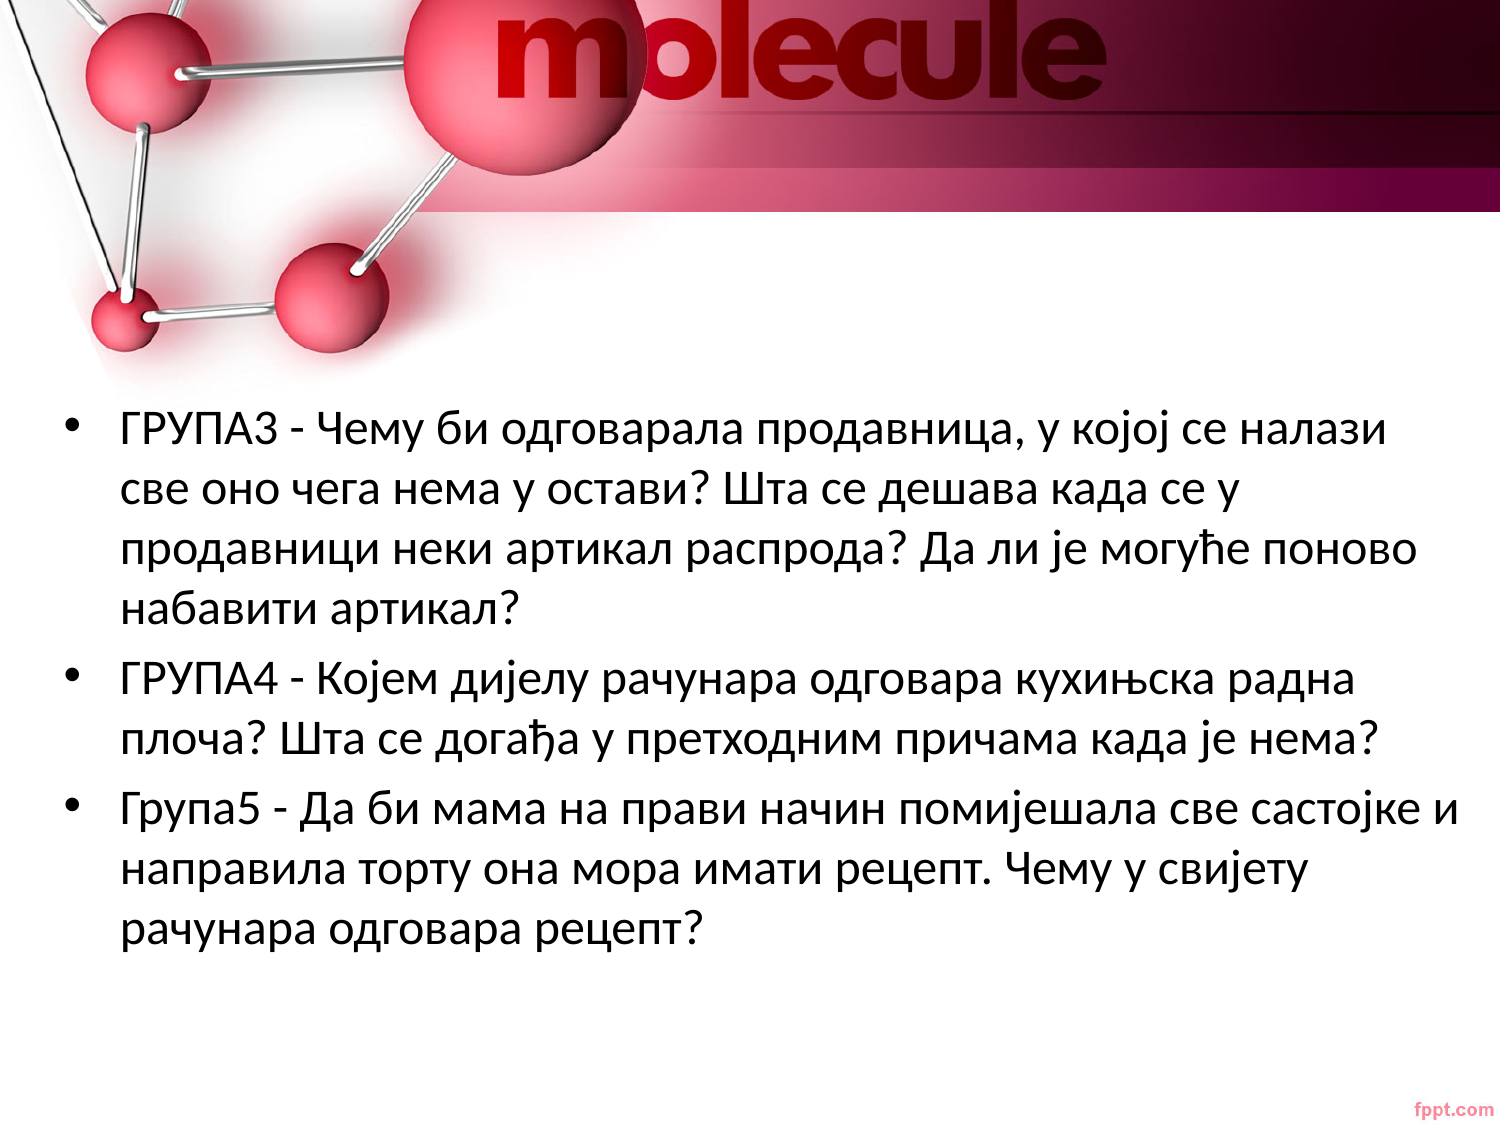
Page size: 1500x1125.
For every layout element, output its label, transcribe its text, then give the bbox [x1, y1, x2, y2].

picture [0, 0, 1500, 1125]
list ГРУПА3 - Чему би одговарала продавница, у којој се налази све оно чега нема у остави? Шта се дешава када се у продавници неки артикал распрода? Да ли је могуће поново набавити артикал? ГРУПА4 - Којем дијелу рачунара одговара кухињска радна плоча? Шта се догађа у претходним причама када је нема? Група5 - Да би мама на прави начин помијешала све састојке и направила торту она мора имати рецепт. Чему у свијету рачунара одговара рецепт? [48, 387, 1477, 1039]
